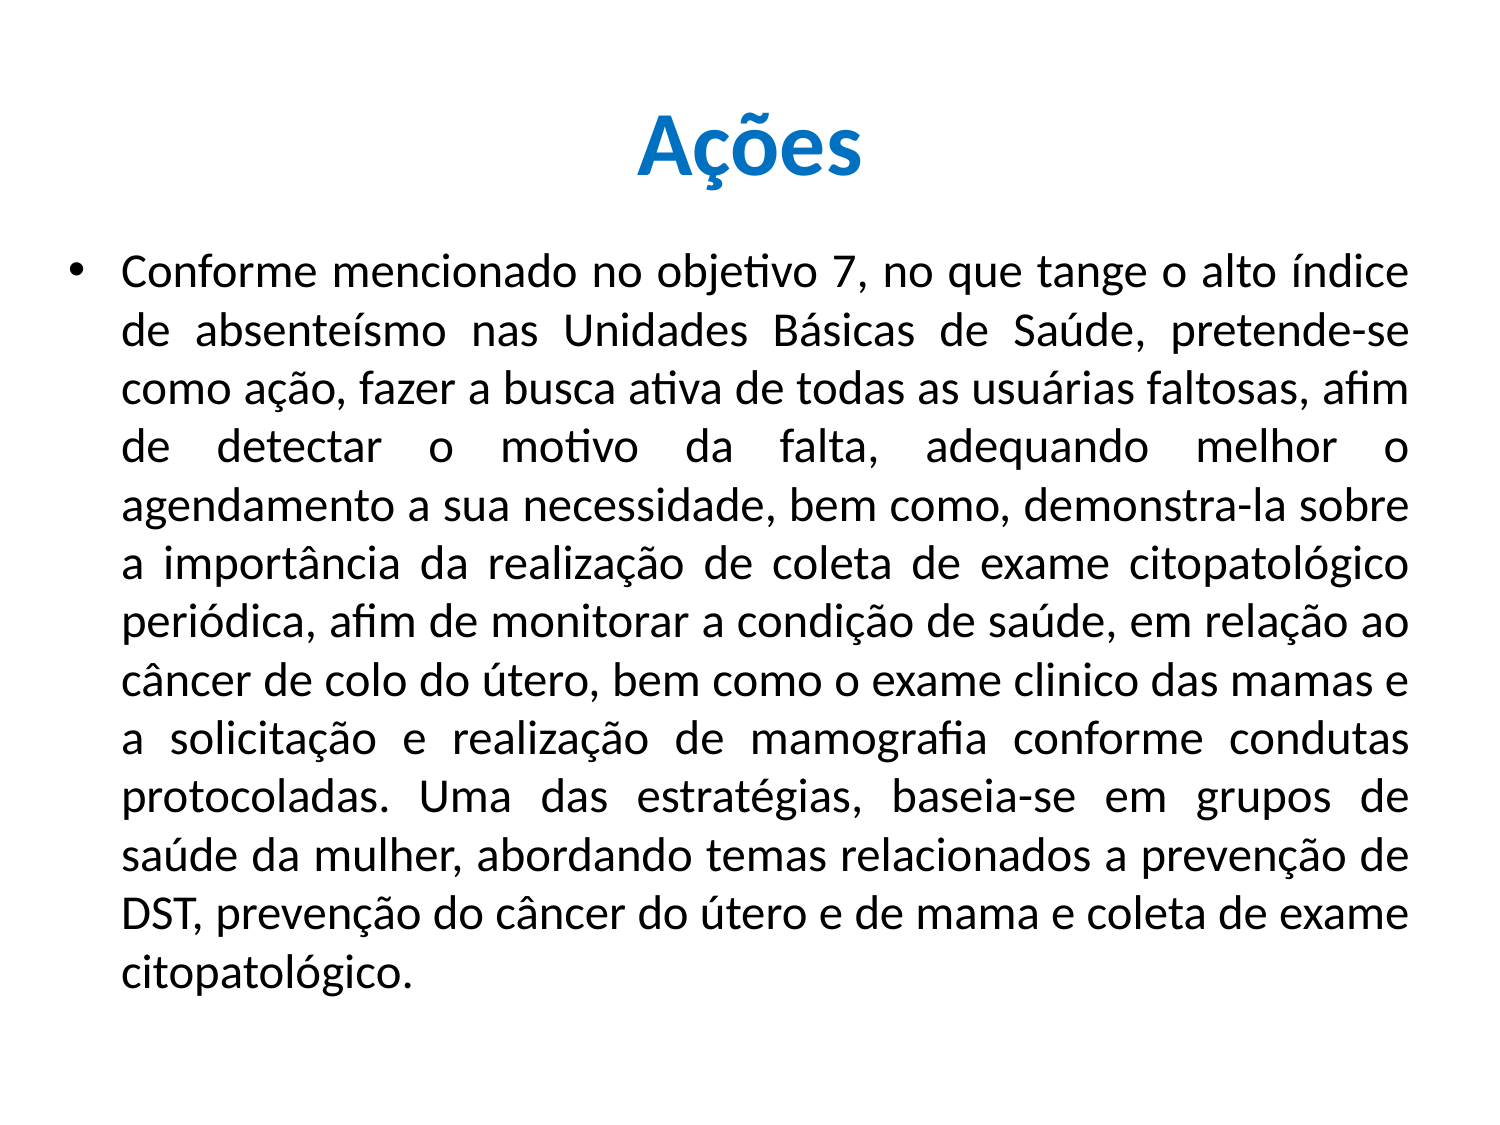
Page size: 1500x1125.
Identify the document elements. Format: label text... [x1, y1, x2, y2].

title Ações [75, 45, 1425, 231]
list Conforme mencionado no objetivo 7, no que tange o alto índice de absenteísmo nas Unidades Básicas de Saúde, pretende-se como ação, fazer a busca ativa de todas as usuárias faltosas, afim de detectar o motivo da falta, adequando melhor o agendamento a sua necessidade, bem como, demonstra-la sobre a importância da realização de coleta de exame citopatológico periódica, afim de monitorar a condição de saúde, em relação ao câncer de colo do útero, bem como o exame clinico das mamas e a solicitação e realização de mamografia conforme condutas protocoladas. Uma das estratégias, baseia-se em grupos de saúde da mulher, abordando temas relacionados a prevenção de DST, prevenção do câncer do útero e de mama e coleta de exame citopatológico. [53, 231, 1425, 1041]
